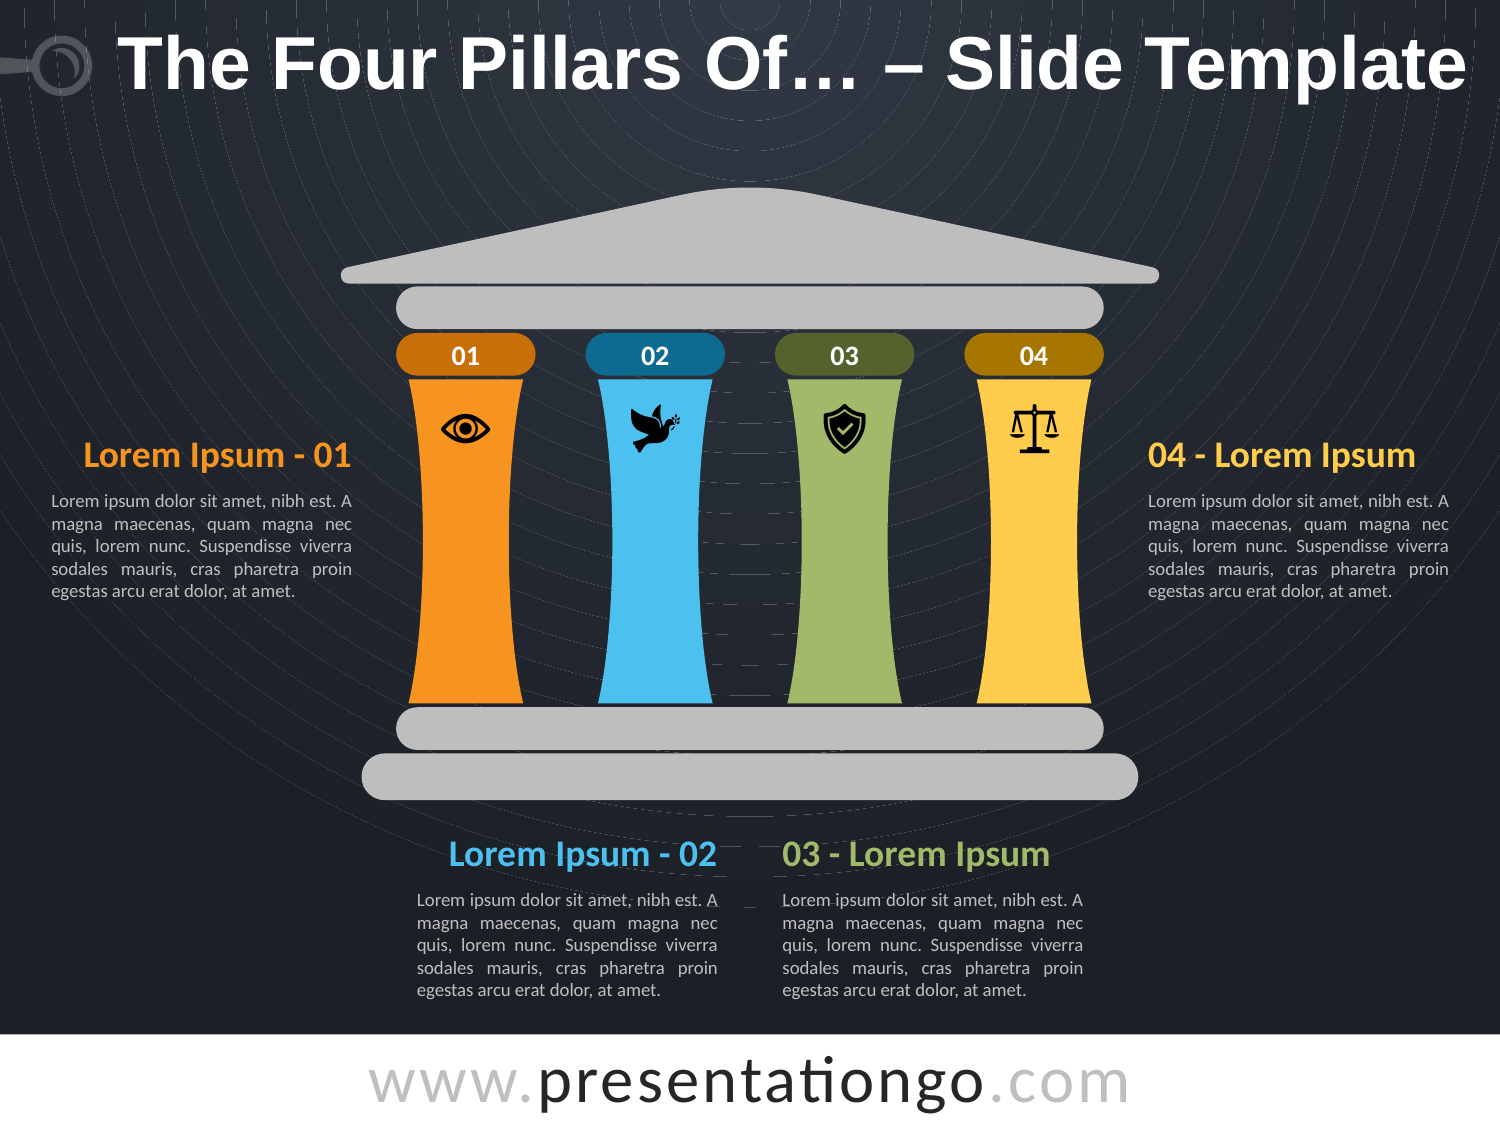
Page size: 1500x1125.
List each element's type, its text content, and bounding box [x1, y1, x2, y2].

text_box [597, 379, 713, 704]
text_box [340, 187, 1160, 284]
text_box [782, 820, 1084, 1010]
text_box [976, 379, 1092, 704]
title The Four Pillars Of… – Slide Template [103, 17, 1500, 139]
text_box [361, 753, 1139, 801]
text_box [416, 820, 718, 1010]
text_box 02 [585, 332, 726, 376]
picture [815, 399, 874, 458]
text_box [408, 379, 524, 704]
text_box 04 [964, 332, 1104, 376]
text_box [396, 707, 1104, 750]
text_box 03 [774, 332, 915, 376]
text_box [396, 286, 1104, 330]
picture [626, 399, 685, 458]
text_box 01 [396, 332, 536, 376]
text_box [787, 379, 903, 704]
picture [436, 399, 495, 458]
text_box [1147, 421, 1449, 611]
picture [1004, 399, 1064, 458]
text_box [51, 421, 352, 611]
